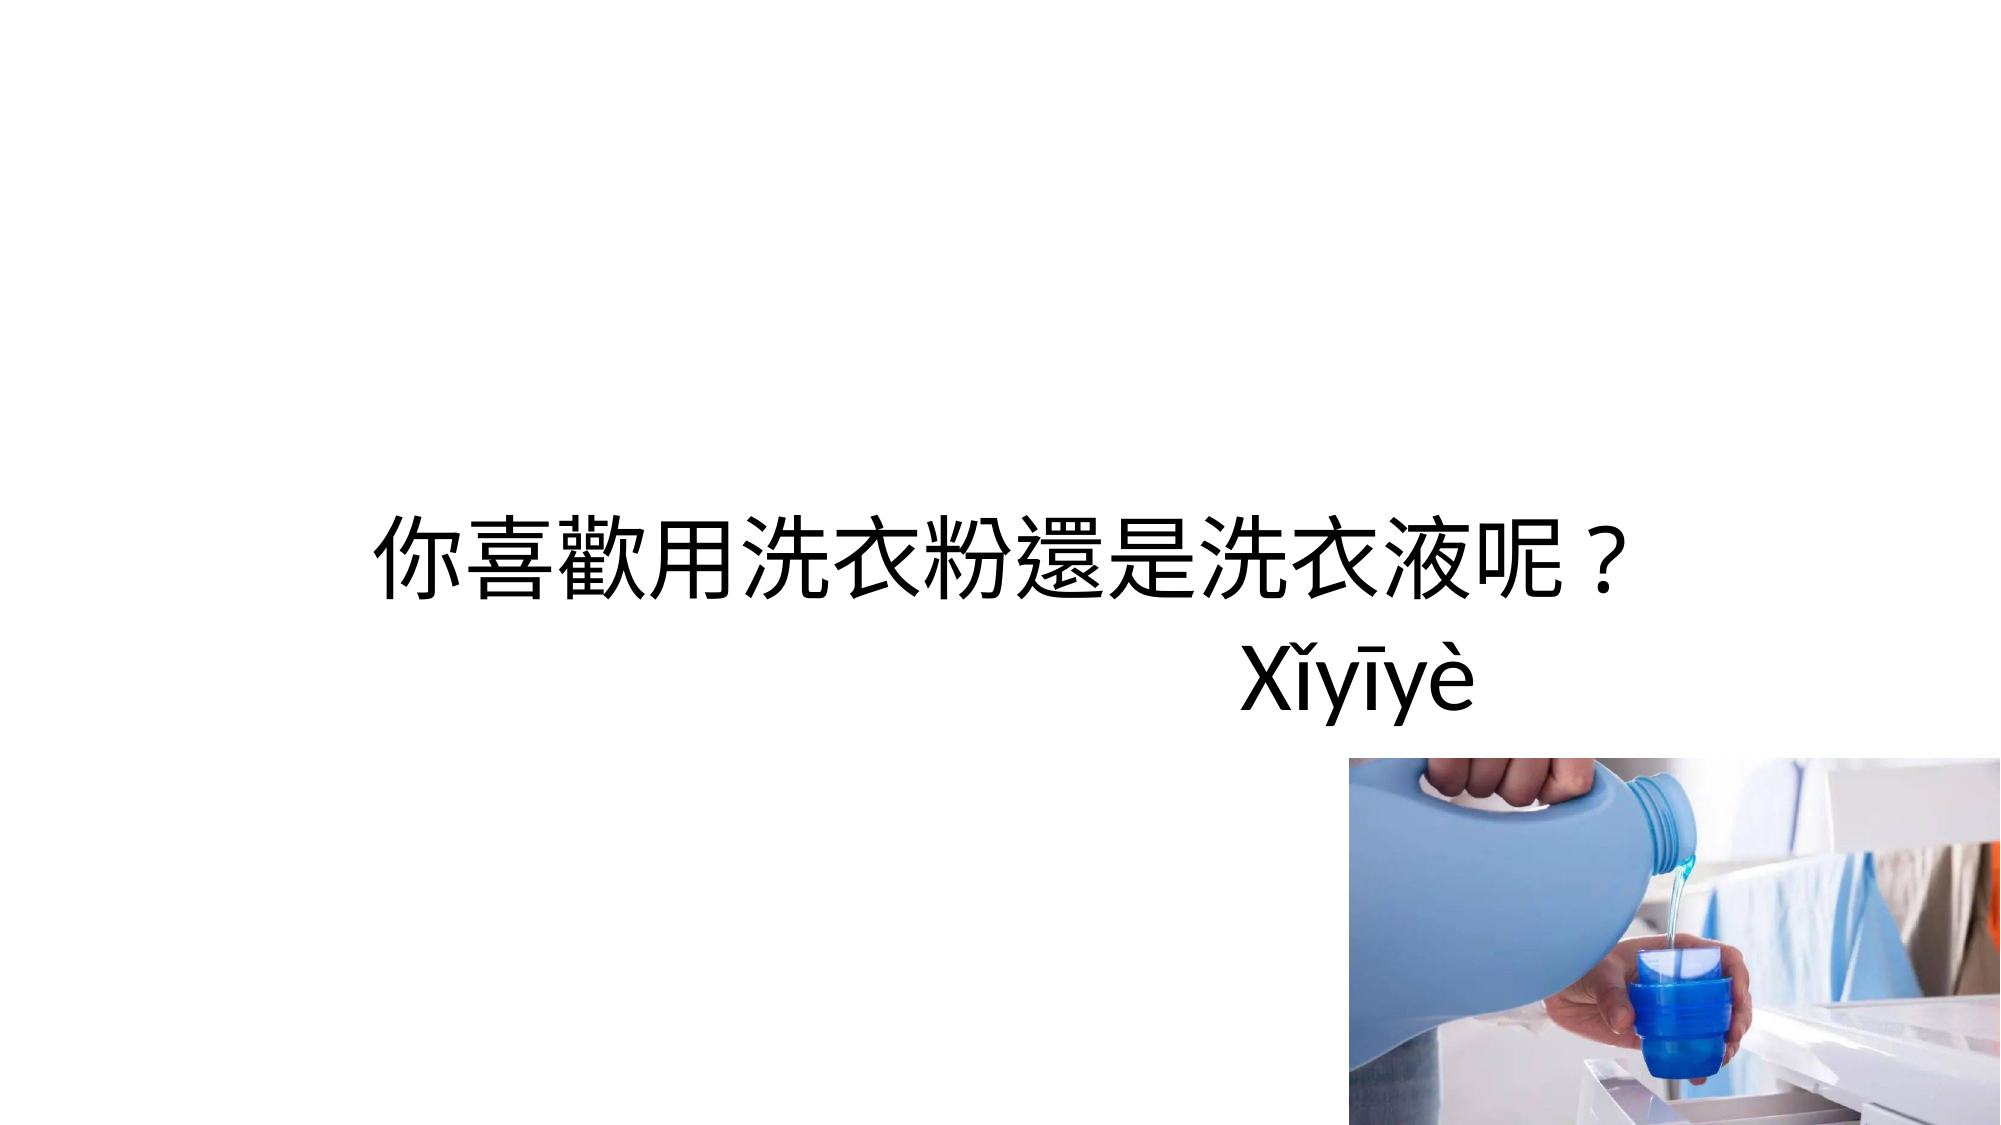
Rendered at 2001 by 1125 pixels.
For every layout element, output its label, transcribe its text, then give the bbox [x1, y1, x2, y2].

text_box Xǐyīyè [1225, 603, 1493, 738]
picture [1349, 758, 2000, 1125]
title 你喜歡用洗衣粉還是洗衣液呢? [137, 453, 1863, 672]
